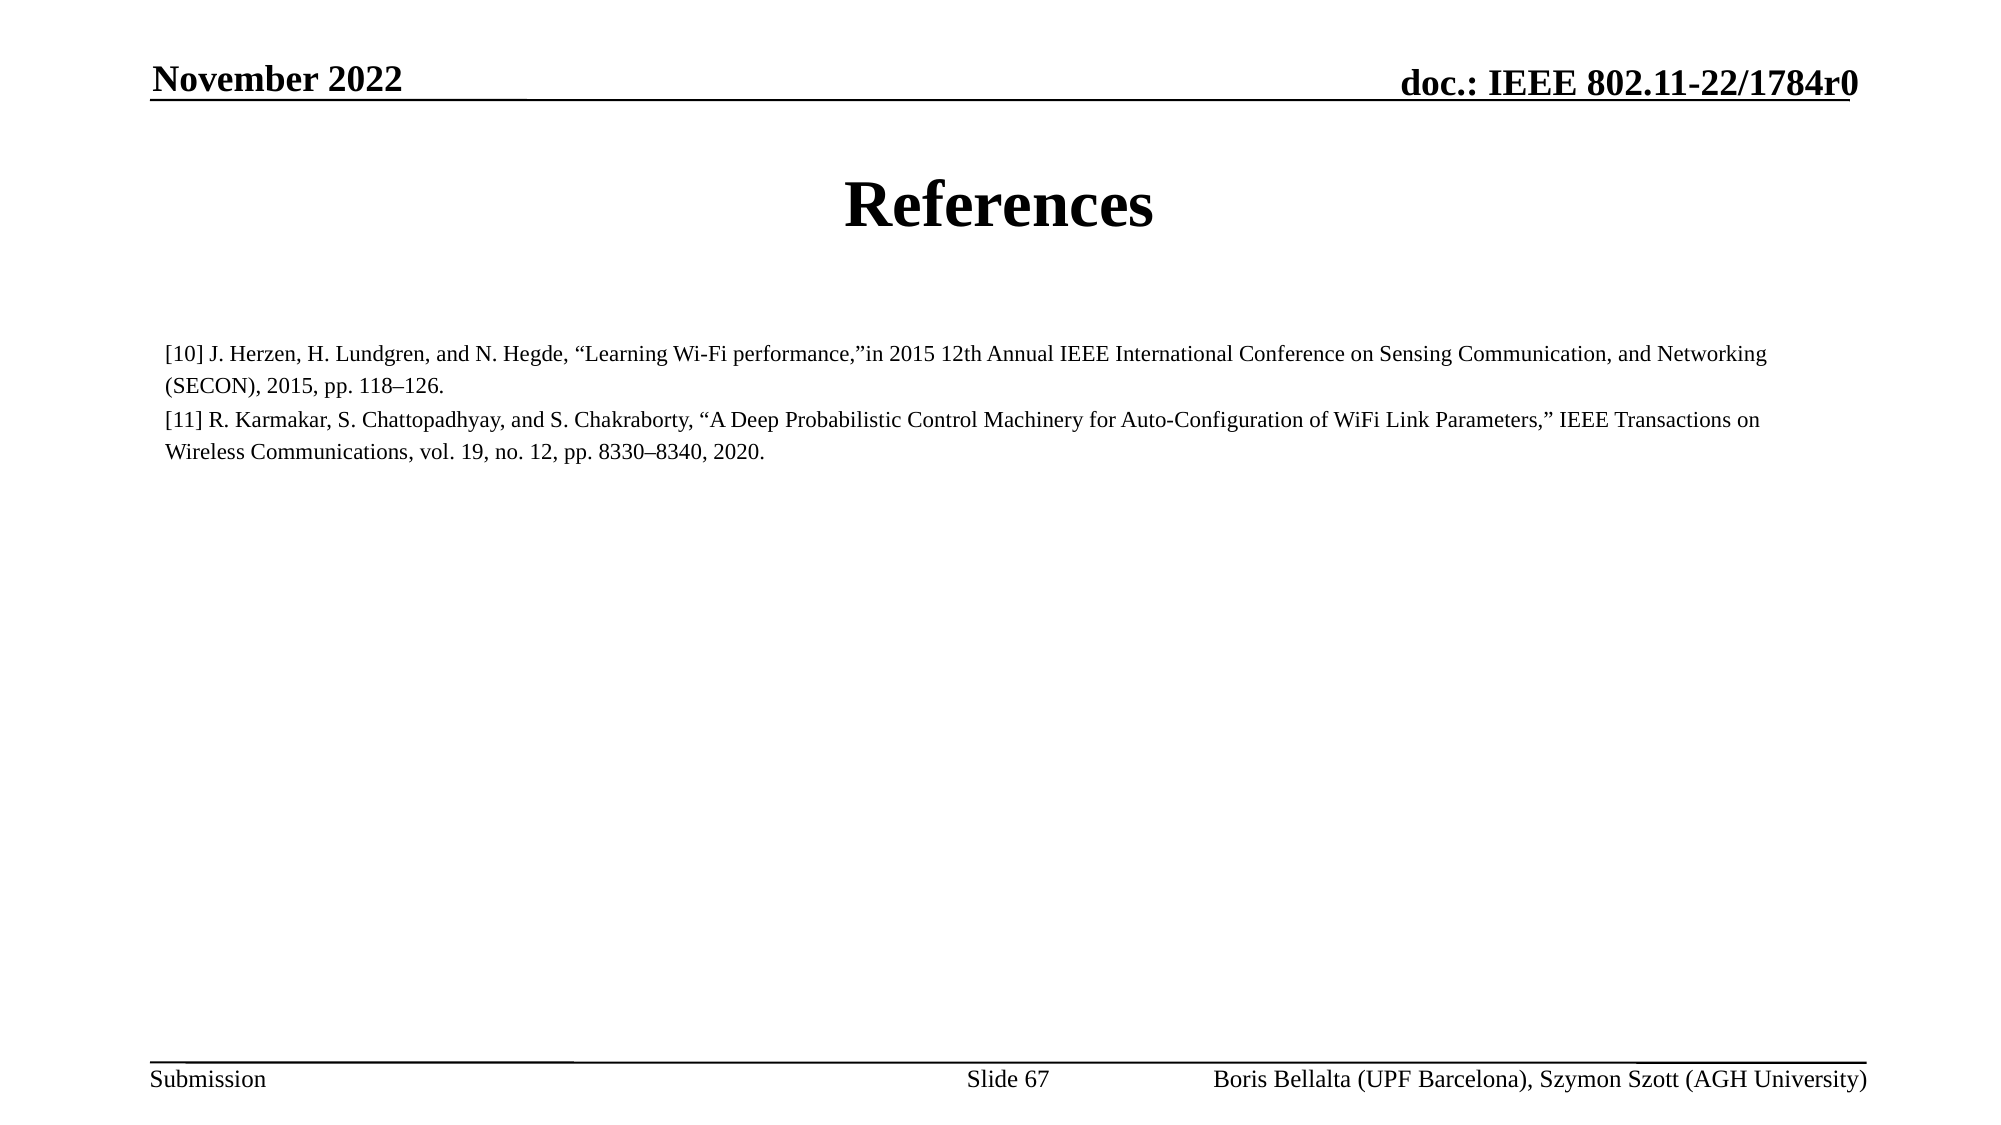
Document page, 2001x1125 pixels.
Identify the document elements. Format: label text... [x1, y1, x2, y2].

title References [150, 112, 1850, 288]
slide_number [152, 54, 563, 100]
footer Boris Bellalta (UPF Barcelona), Szymon Szott (AGH University) [1171, 1062, 1869, 1092]
list [10] J. Herzen, H. Lundgren, and N. Hegde, “Learning Wi-Fi performance,”in 2015 12th Annual IEEE International Conference on Sensing Communication, and Networking (SECON), 2015, pp. 118–126. [11] R. Karmakar, S. Chattopadhyay, and S. Chakraborty, “A Deep Probabilistic Control Machinery for Auto-Configuration of WiFi Link Parameters,” IEEE Transactions on Wireless Communications, vol. 19, no. 12, pp. 8330–8340, 2020. [150, 324, 1850, 1000]
slide_number Slide 67 [950, 1062, 1066, 1122]
